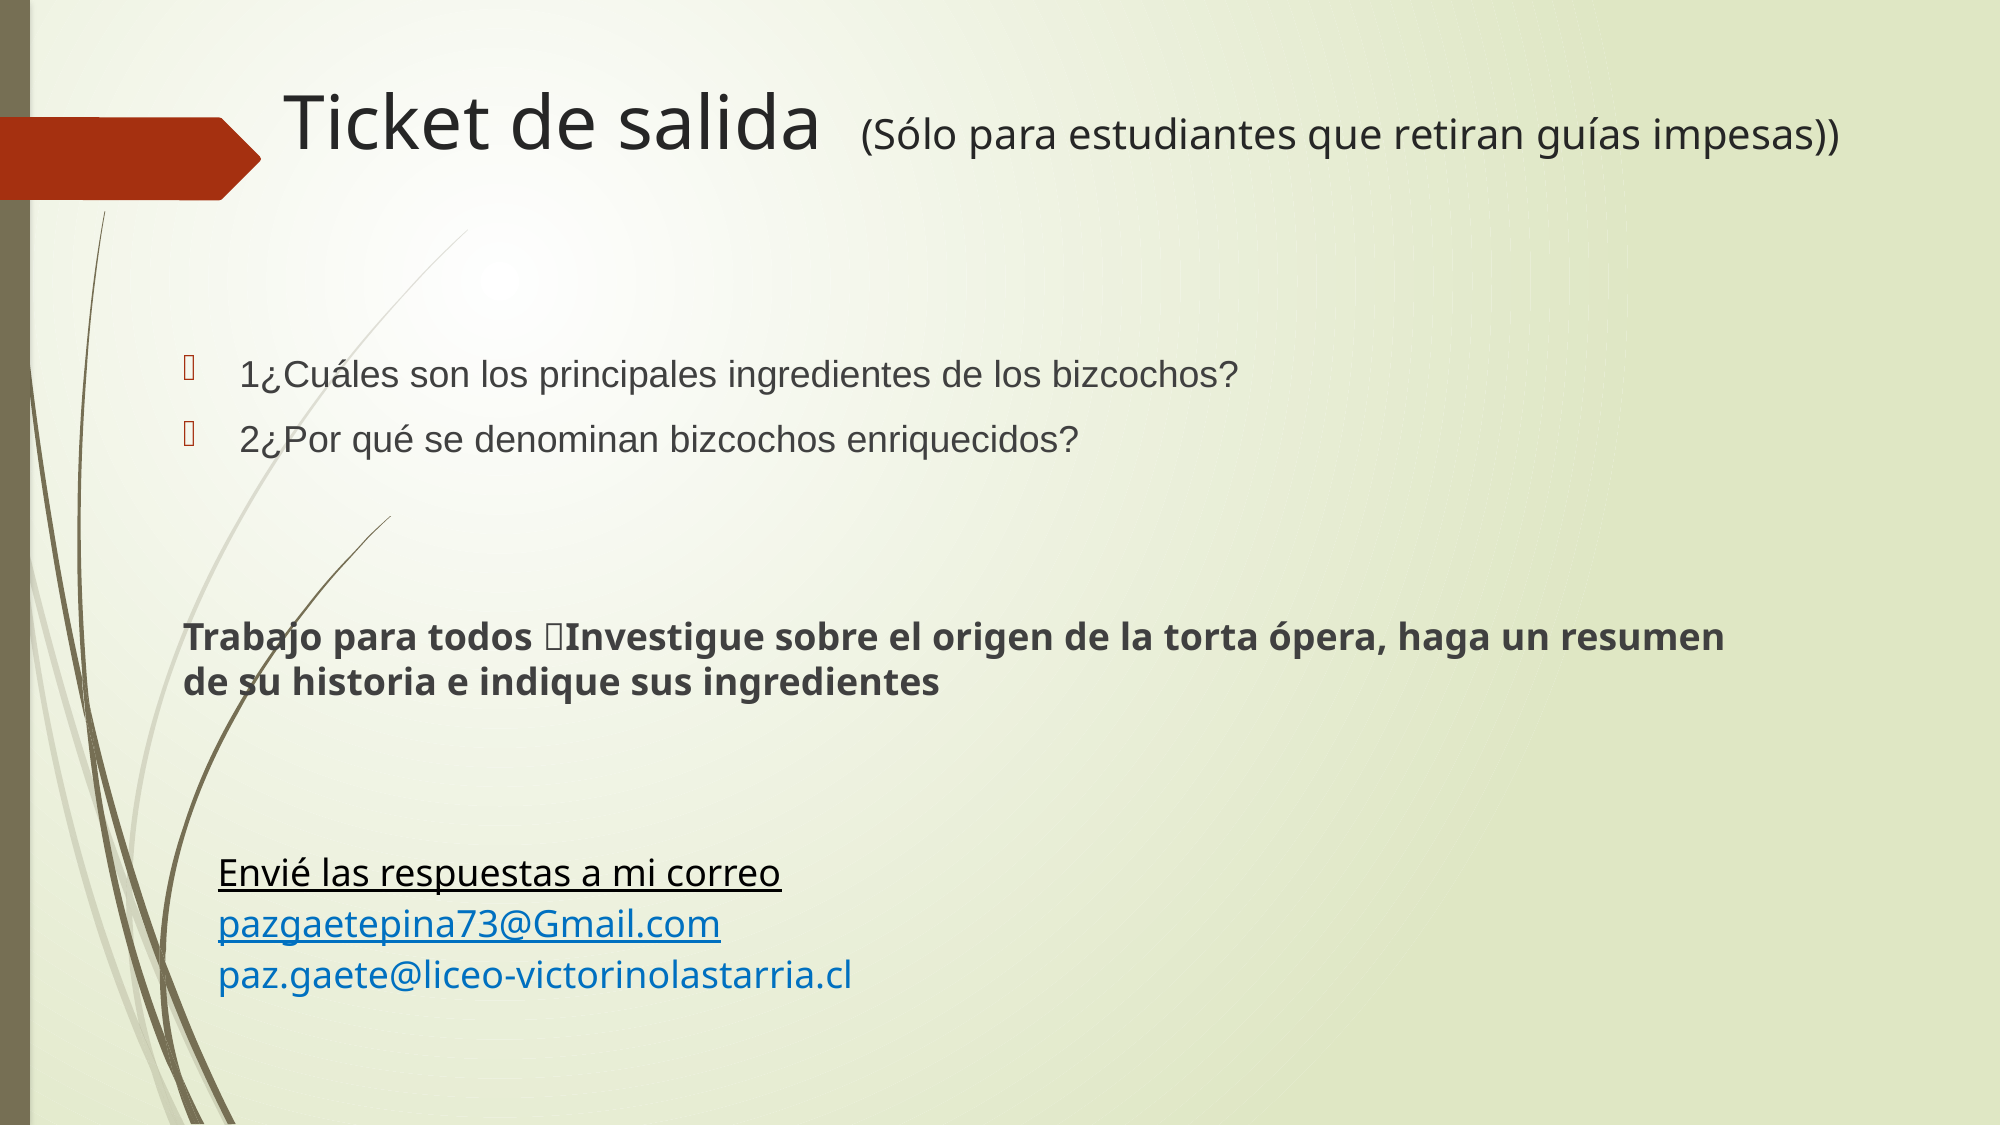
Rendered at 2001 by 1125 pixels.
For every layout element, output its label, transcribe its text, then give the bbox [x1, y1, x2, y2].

list 1¿Cuáles son los principales ingredientes de los bizcochos? 2¿Por qué se denominan bizcochos enriquecidos? Trabajo para todos Investigue sobre el origen de la torta ópera, haga un resumen de su historia e indique sus ingredientes [168, 341, 1763, 1035]
text_box Envié las respuestas a mi correo pazgaetepina73@Gmail.com paz.gaete@liceo-victorinolastarria.cl [202, 796, 1798, 1003]
title Ticket de salida (Sólo para estudiantes que retiran guías impesas)) [269, 66, 1959, 277]
